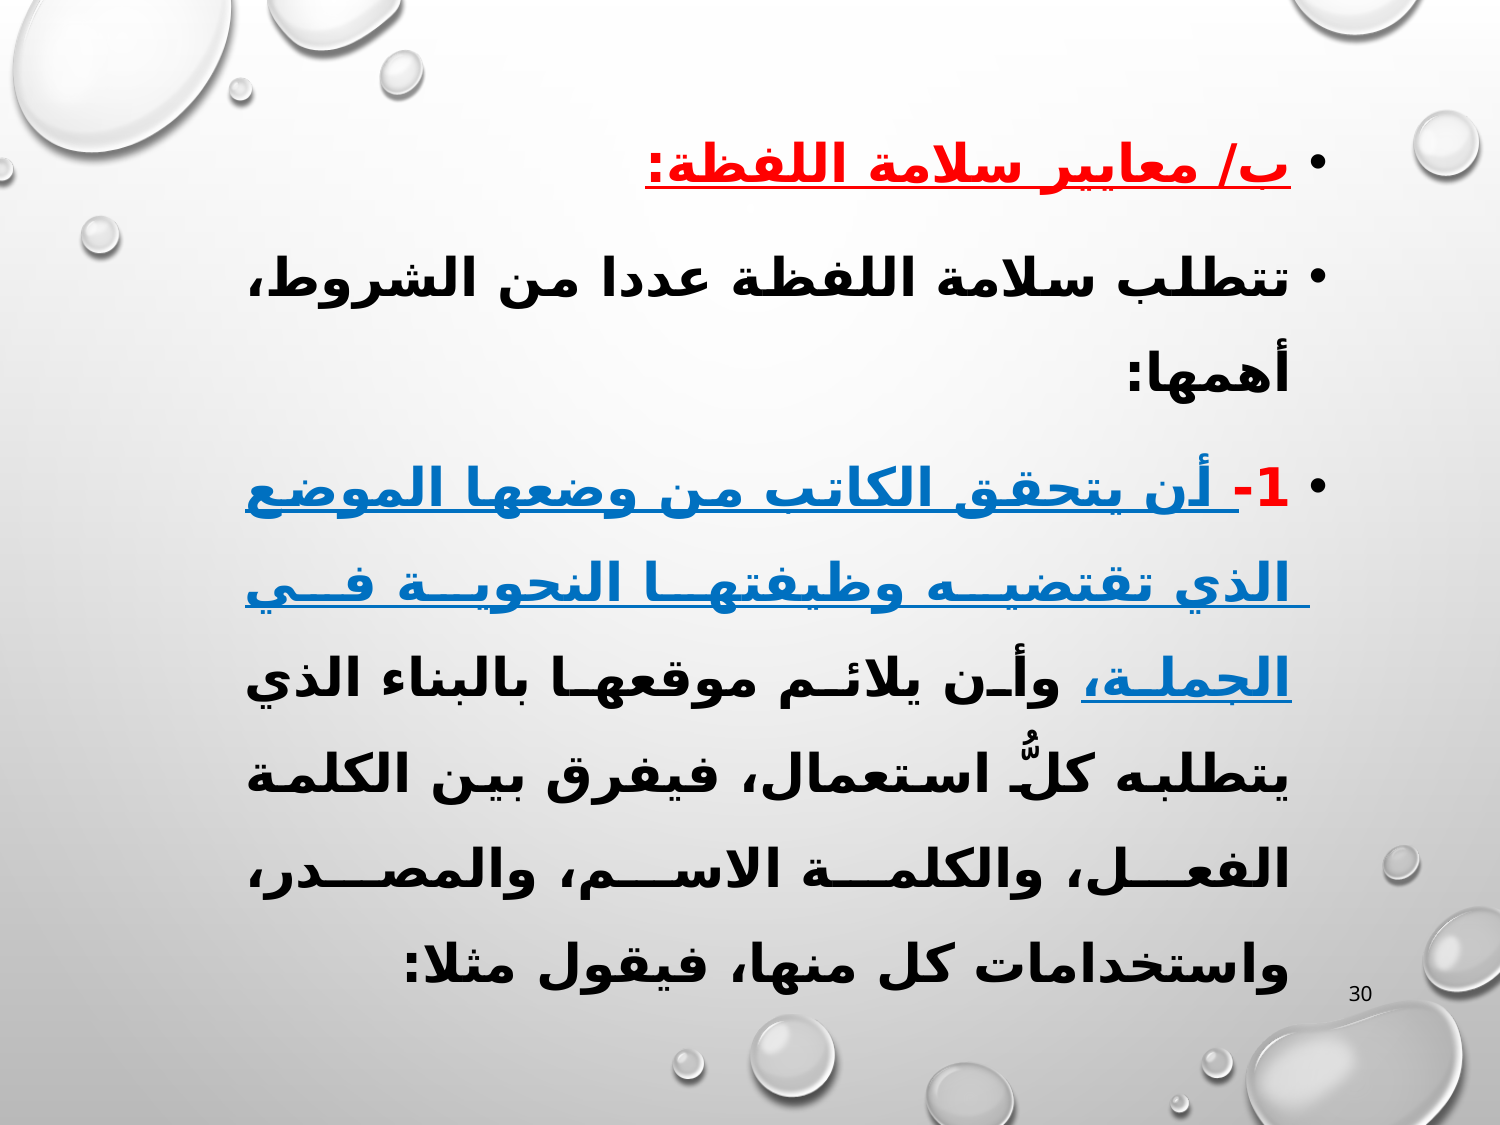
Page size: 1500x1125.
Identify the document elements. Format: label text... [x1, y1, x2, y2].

list ب/ معايير سلامة اللفظة: تتطلب سلامة اللفظة عددا من الشروط، أهمها: 1- أن يتحقق الكاتب من وضعها الموضع الذي تقتضيه وظيفتها النحوية في الجملة، وأن يلائم موقعها بالبناء الذي يتطلبه كلُّ استعمال، فيفرق بين الكلمة الفعل، والكلمة الاسم، والمصدر، واستخدامات كل منها، فيقول مثلا: [230, 90, 1341, 1017]
slide_number 30 [1293, 965, 1388, 1025]
picture [0, 0, 1500, 1125]
